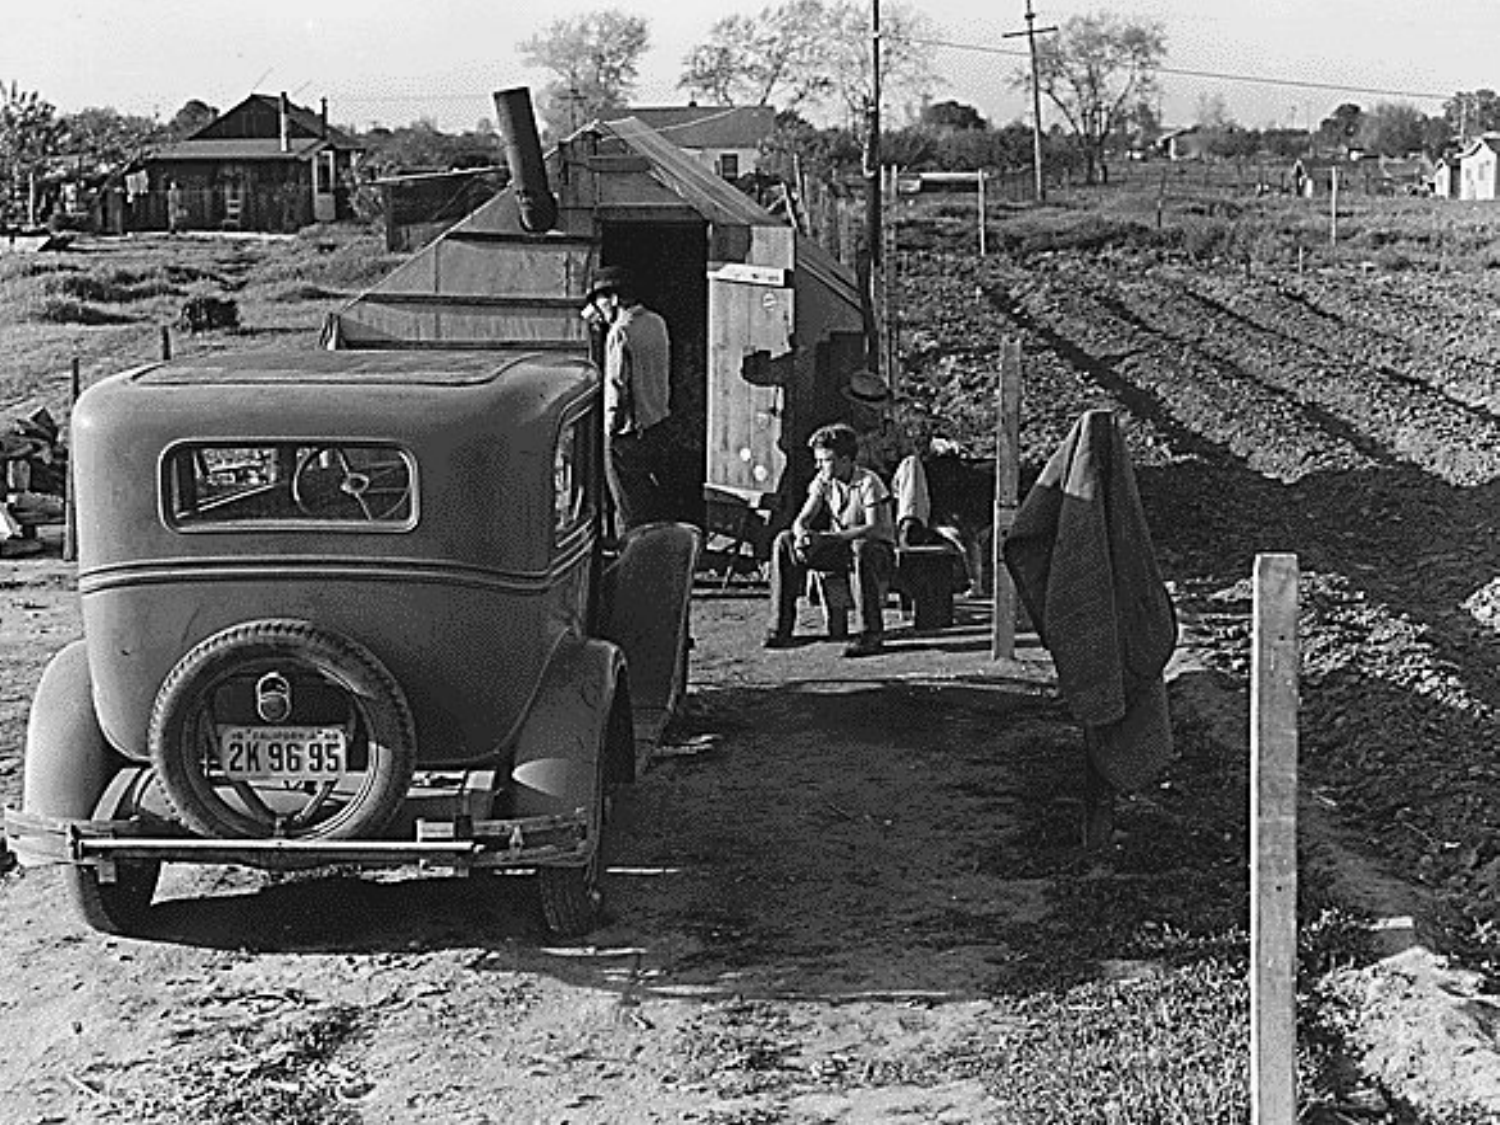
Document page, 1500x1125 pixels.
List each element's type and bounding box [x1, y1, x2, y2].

list [0, 0, 1500, 1125]
